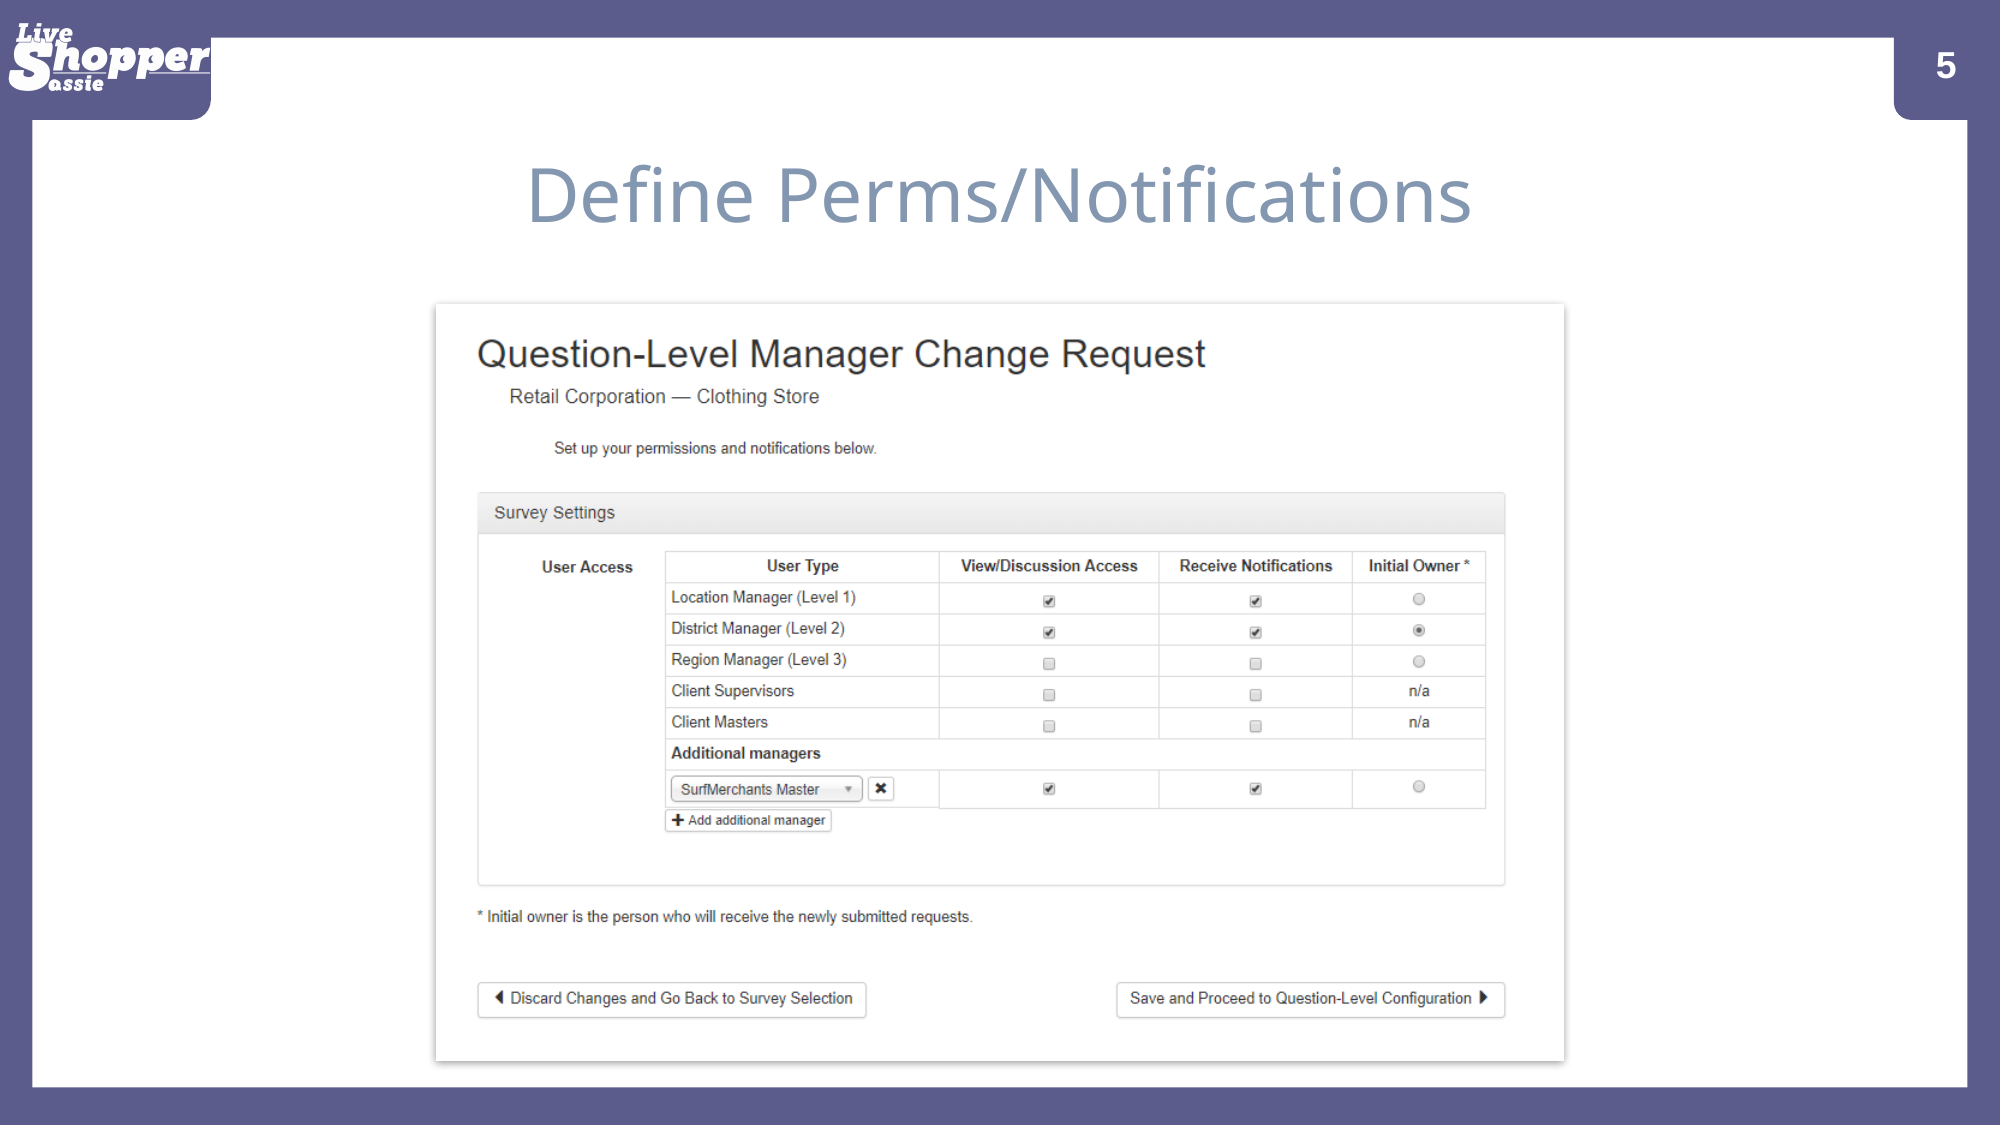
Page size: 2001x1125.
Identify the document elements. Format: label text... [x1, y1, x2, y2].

text_box Define Perms/Notifications [403, 116, 1597, 269]
picture [449, 317, 1550, 1047]
picture [6, 22, 213, 92]
text_box <number> [1878, 29, 1972, 98]
